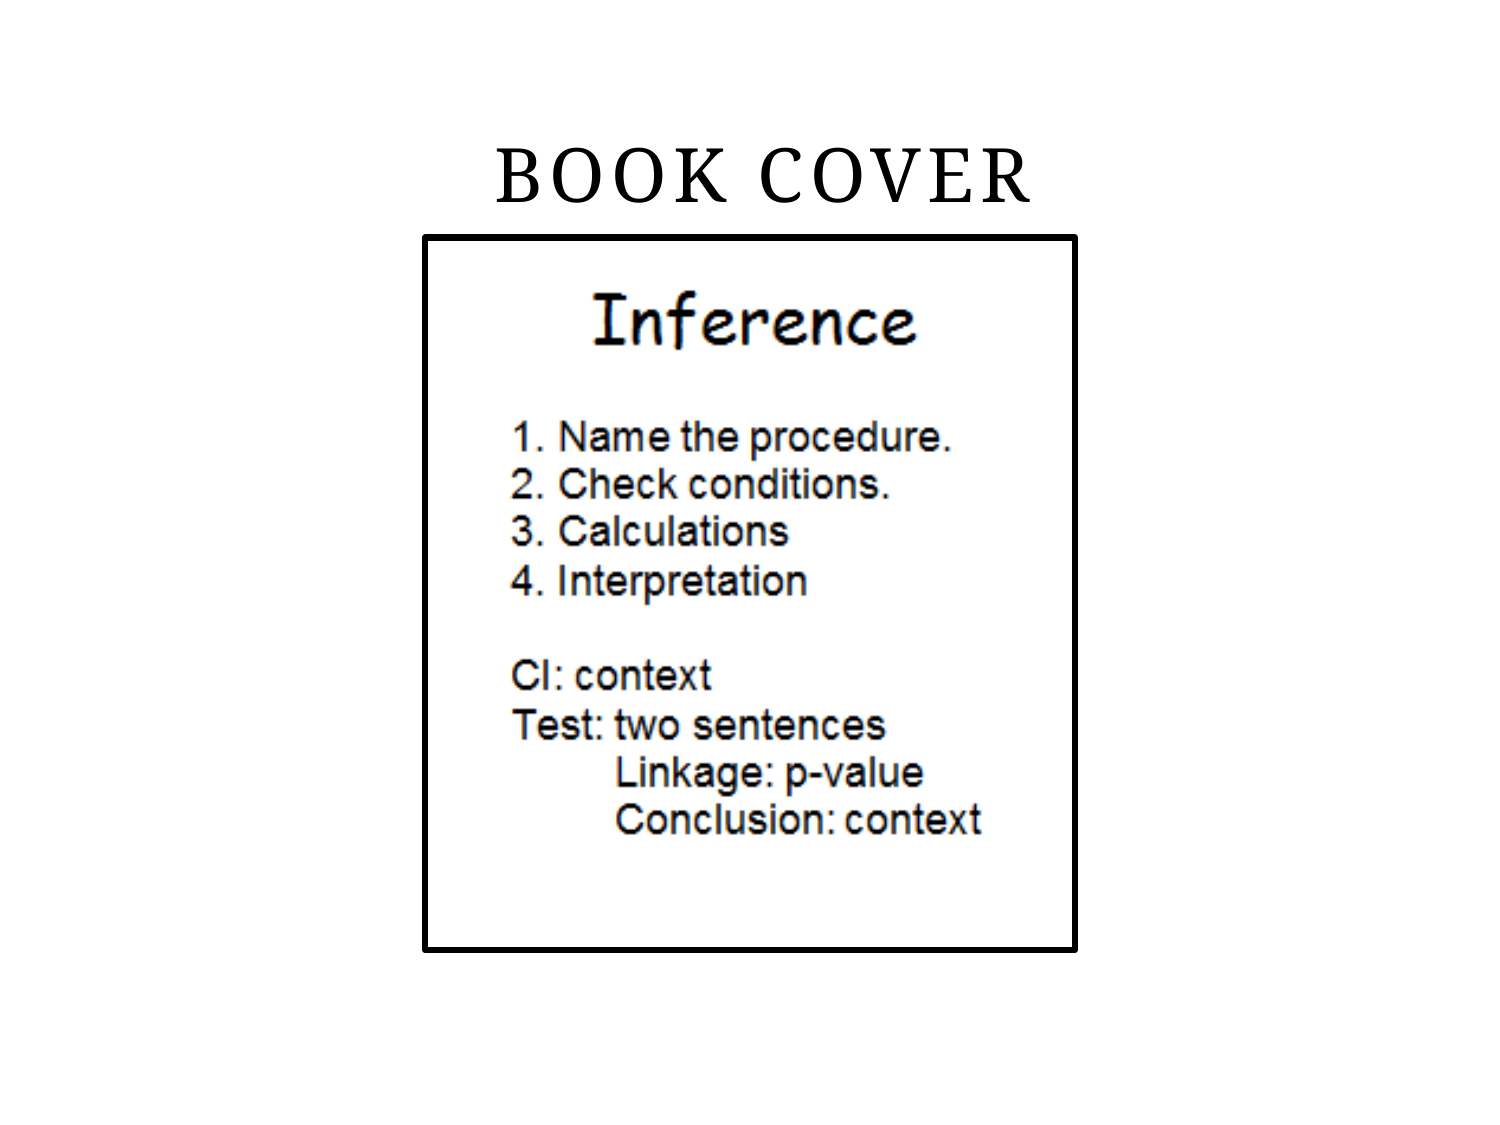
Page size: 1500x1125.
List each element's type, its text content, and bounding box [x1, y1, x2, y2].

picture [473, 237, 1027, 901]
text_box [424, 237, 1076, 951]
title Book cover [237, 112, 1288, 225]
